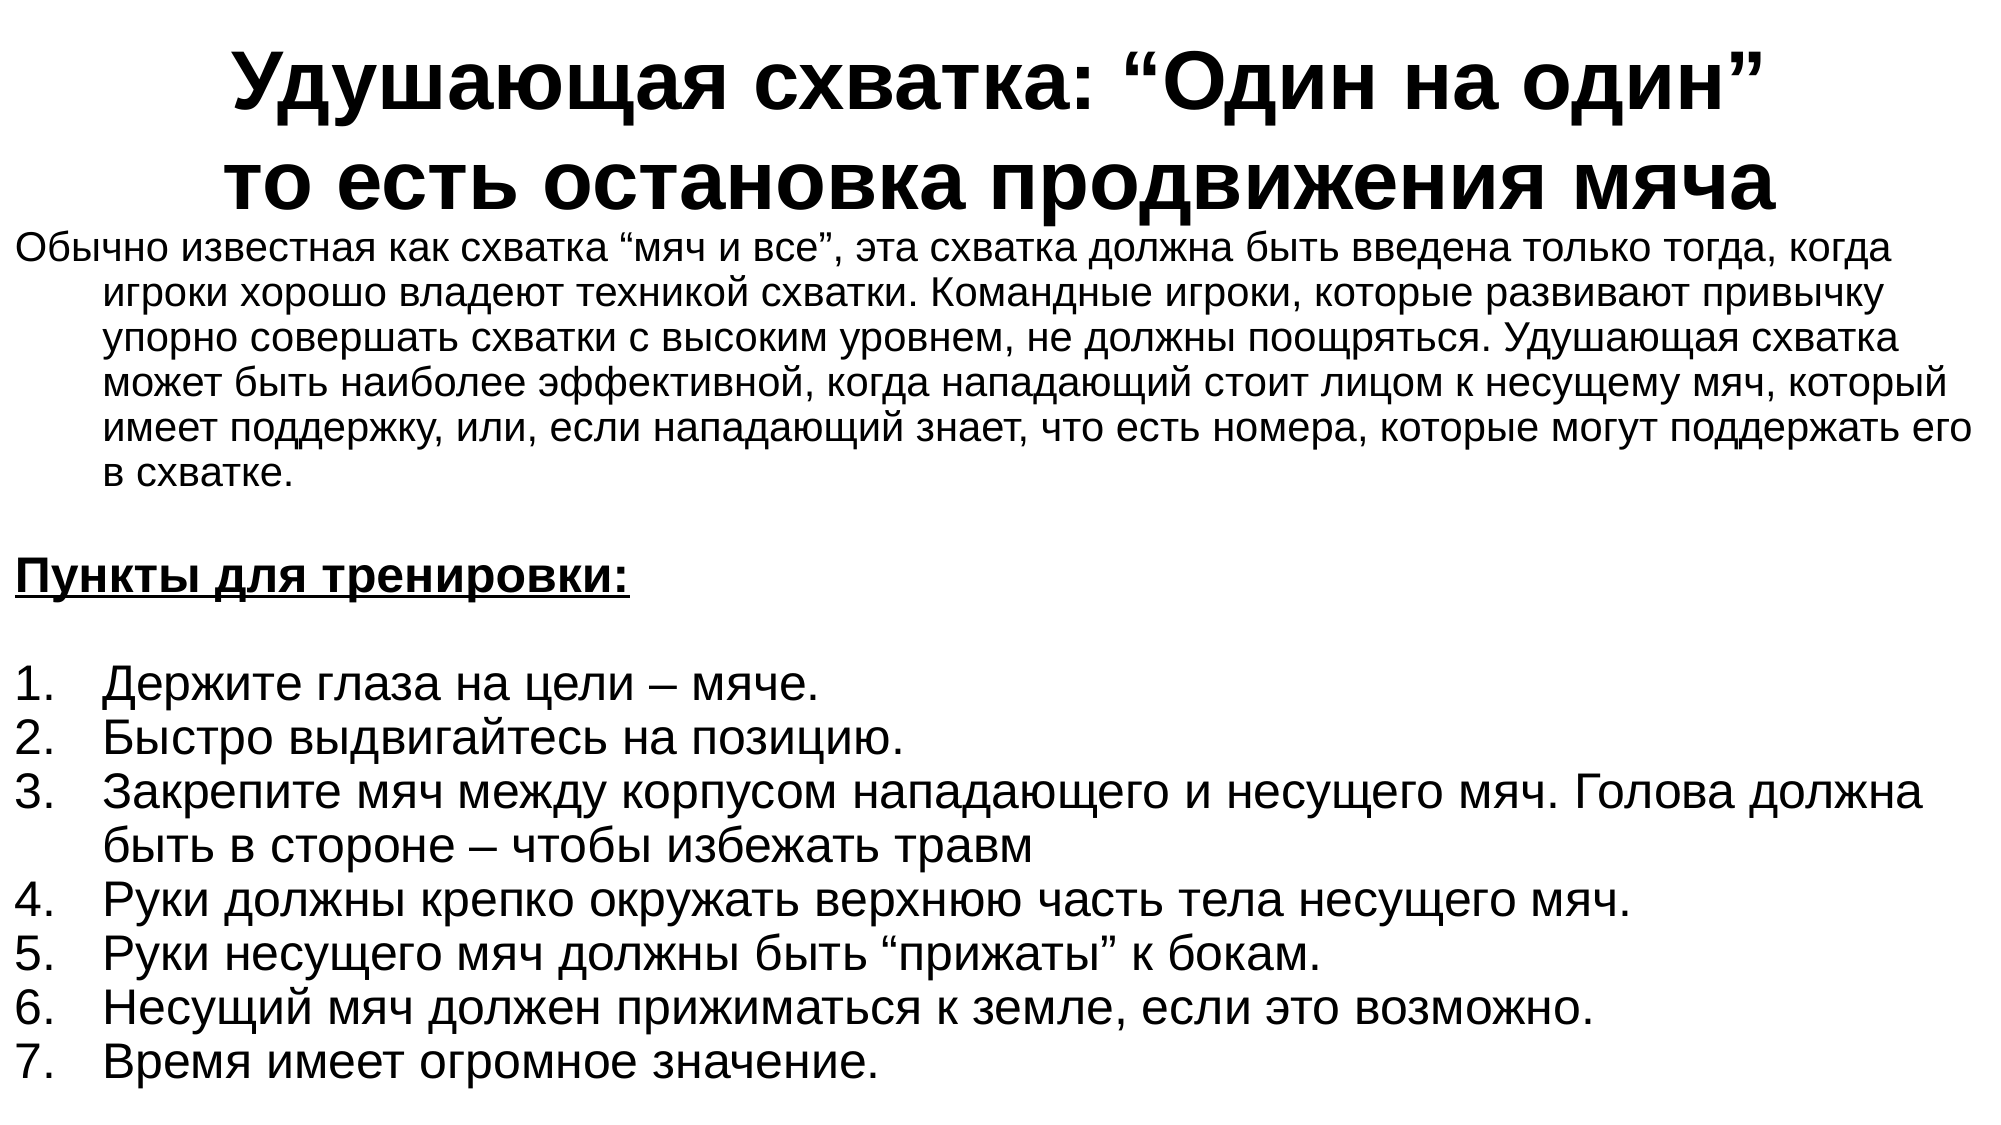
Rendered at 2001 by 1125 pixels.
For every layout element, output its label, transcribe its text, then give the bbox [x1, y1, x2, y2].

text_box Обычно известная как схватка “мяч и все”, эта схватка должна быть введена только тогда, когда игроки хорошо владеют техникой схватки. Командные игроки, которые развивают привычку упорно совершать схватки с высоким уровнем, не должны поощряться. Удушающая схватка может быть наиболее эффективной, когда нападающий стоит лицом к несущему мяч, который имеет поддержку, или, если нападающий знает, что есть номера, которые могут поддержать его в схватке. Пункты для тренировки: Держите глаза на цели – мяче. Быстро выдвигайтесь на позицию. Закрепите мяч между корпусом нападающего и несущего мяч. Голова должна быть в стороне – чтобы избежать травм Руки должны крепко окружать верхнюю часть тела несущего мяч. Руки несущего мяч должны быть “прижаты” к бокам. Несущий мяч должен прижиматься к земле, если это возможно. Время имеет огромное значение. [0, 258, 2000, 1056]
text_box Удушающая схватка: “Один на один” то есть остановка продвижения мяча [0, 17, 2000, 235]
